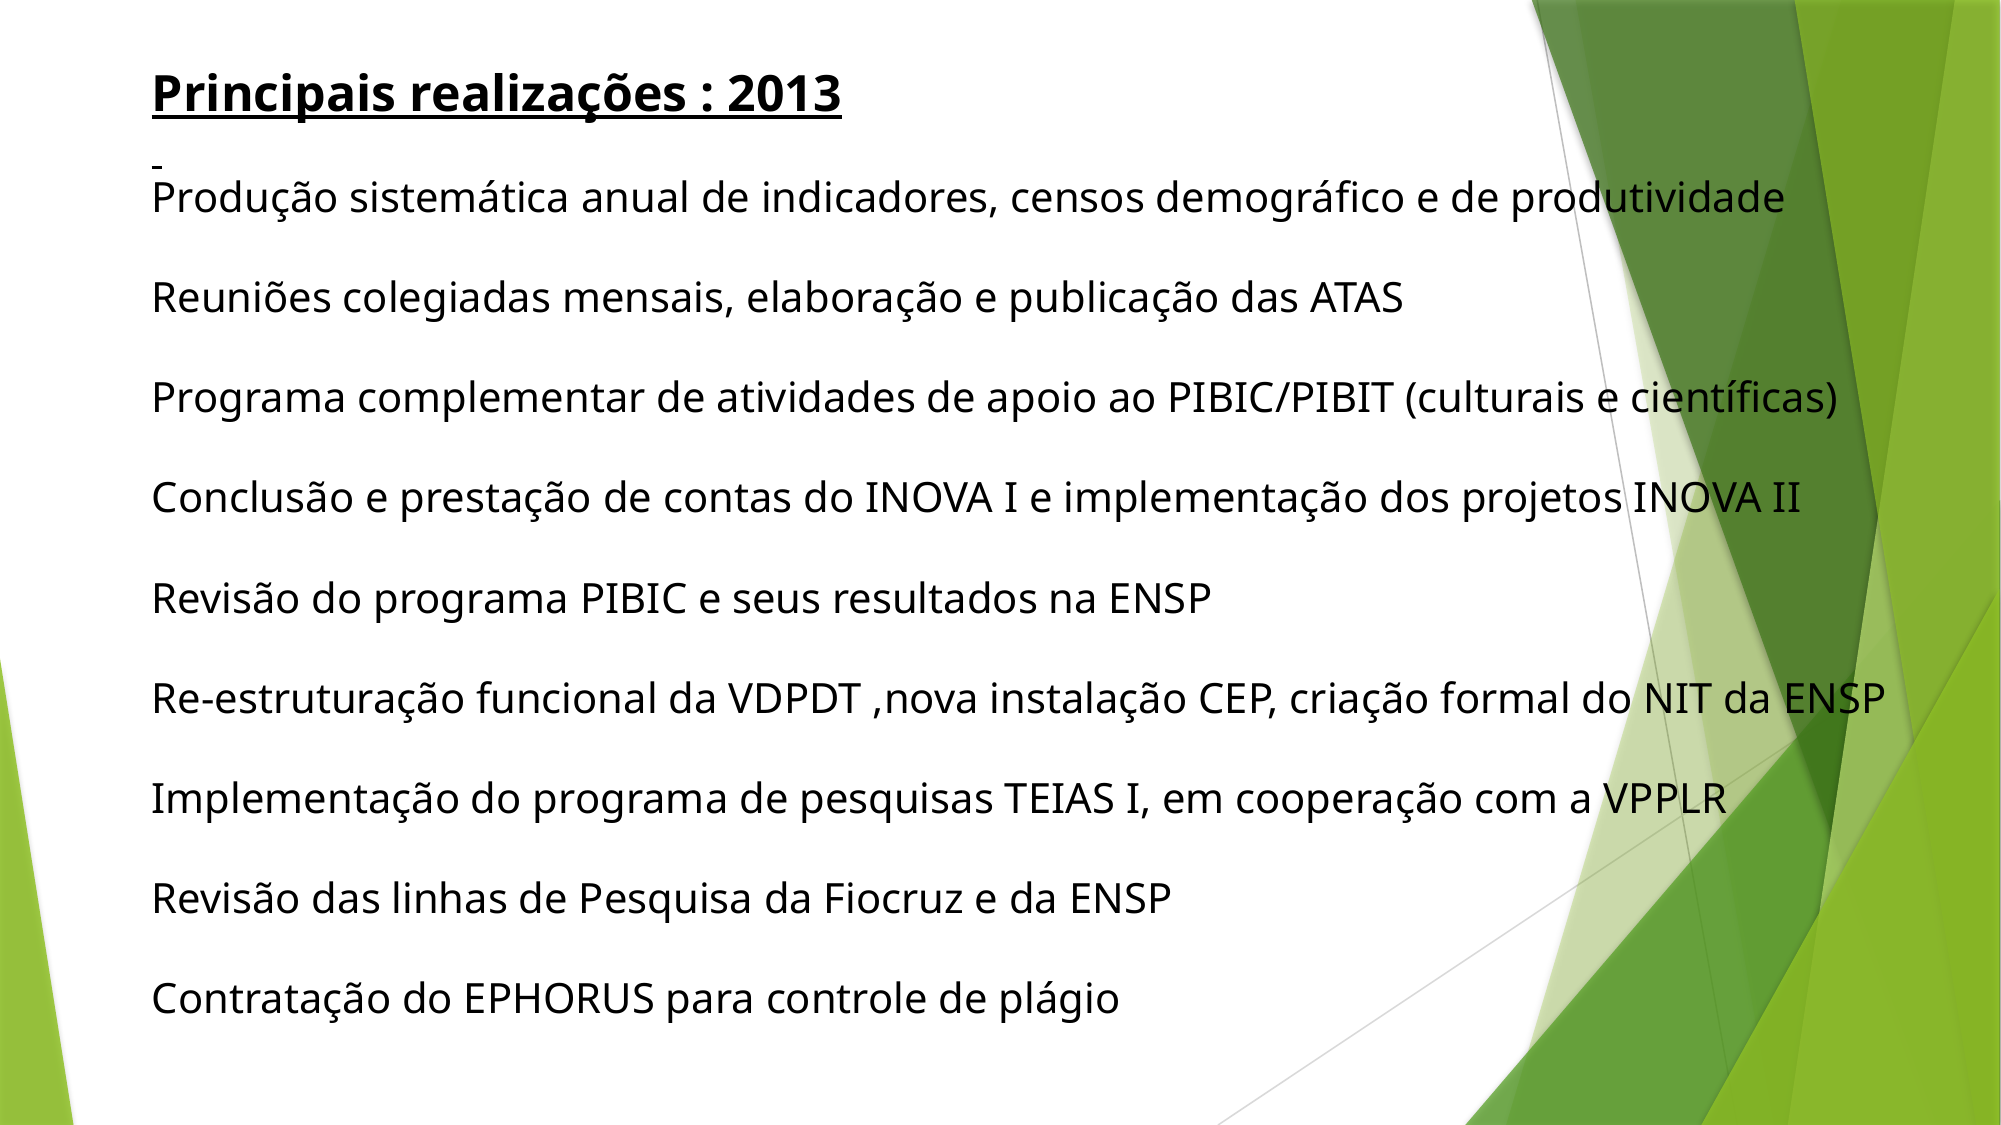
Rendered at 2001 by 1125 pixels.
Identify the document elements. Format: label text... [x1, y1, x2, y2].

text_box Principais realizações : 2013 Produção sistemática anual de indicadores, censos demográfico e de produtividade Reuniões colegiadas mensais, elaboração e publicação das ATAS Programa complementar de atividades de apoio ao PIBIC/PIBIT (culturais e científicas) Conclusão e prestação de contas do INOVA I e implementação dos projetos INOVA II Revisão do programa PIBIC e seus resultados na ENSP Re-estruturação funcional da VDPDT ,nova instalação CEP, criação formal do NIT da ENSP Implementação do programa de pesquisas TEIAS I, em cooperação com a VPPLR Revisão das linhas de Pesquisa da Fiocruz e da ENSP Contratação do EPHORUS para controle de plágio [136, 53, 1907, 1029]
